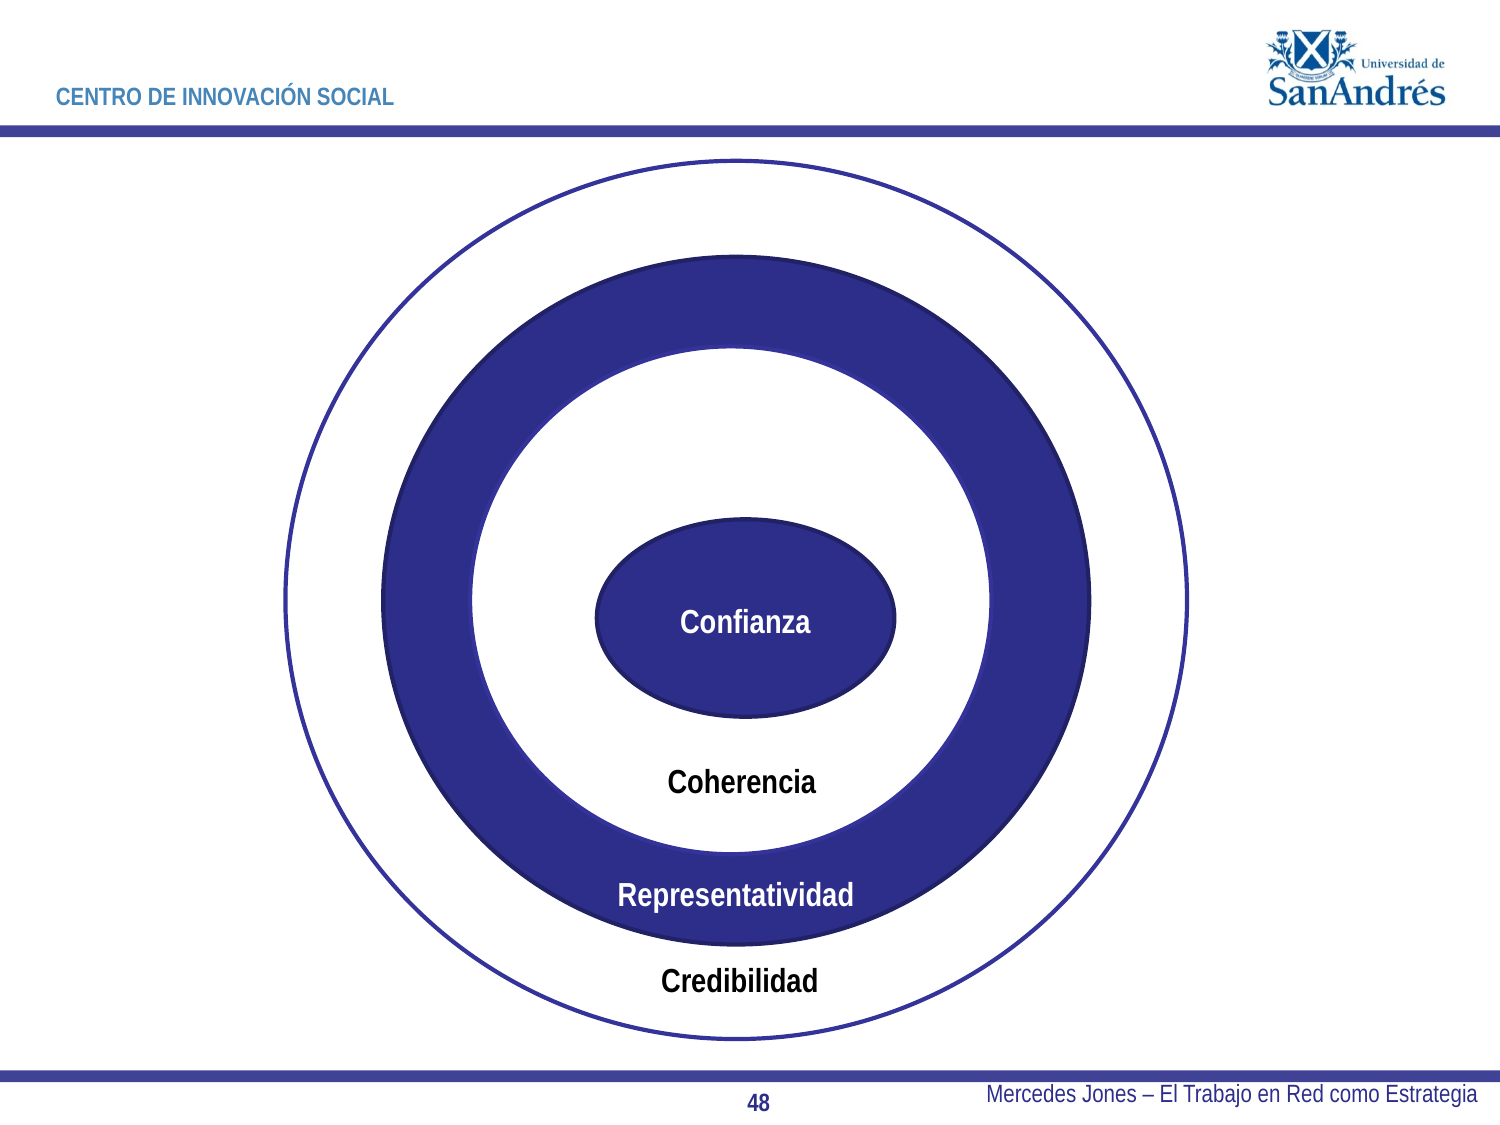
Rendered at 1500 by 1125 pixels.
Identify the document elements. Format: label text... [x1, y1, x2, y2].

footer Mercedes Jones – El Trabajo en Red como Estrategia [797, 1070, 1495, 1125]
text_box 48 [726, 1077, 792, 1125]
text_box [285, 160, 1188, 1040]
picture [1257, 19, 1453, 117]
